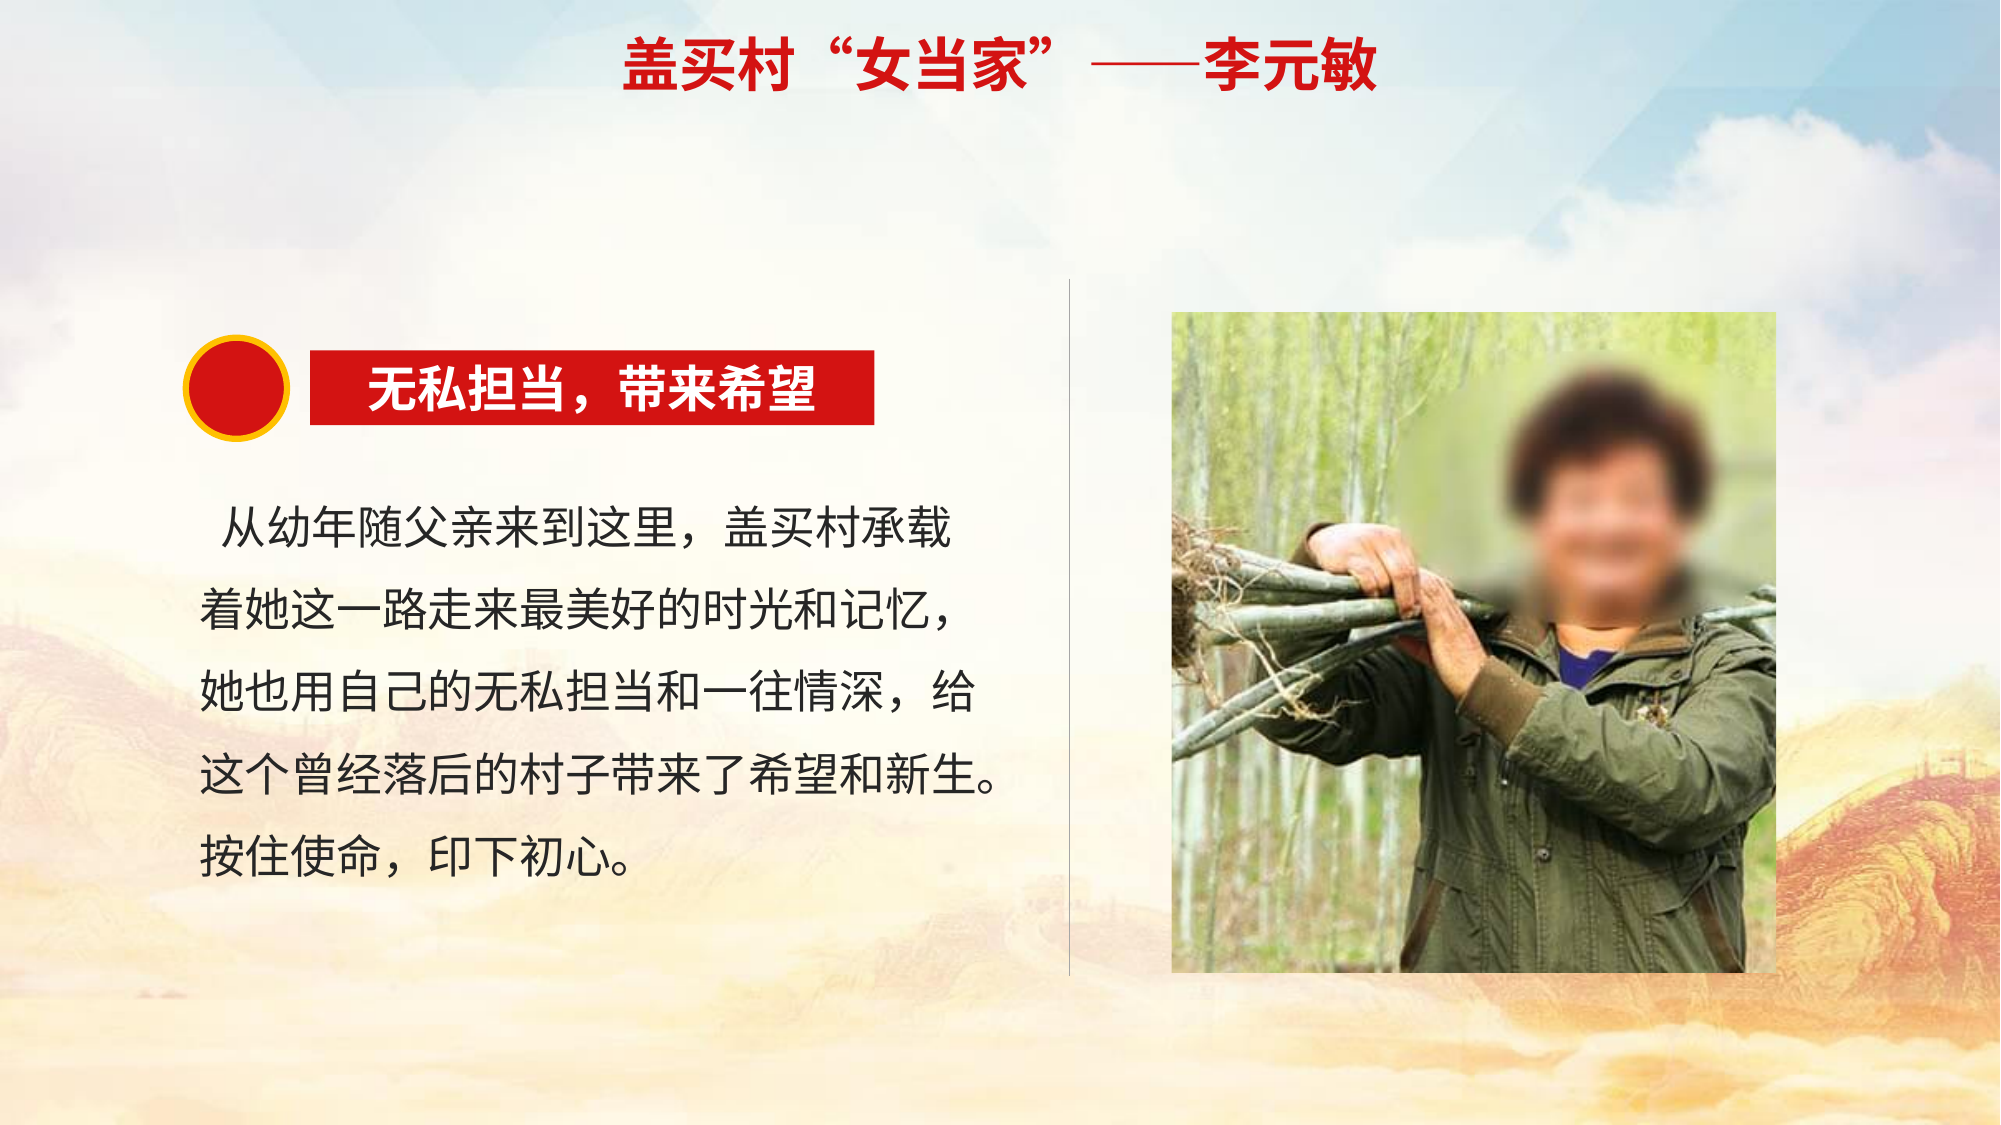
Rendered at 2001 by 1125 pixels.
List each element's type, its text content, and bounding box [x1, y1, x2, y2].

picture [0, 0, 2000, 1125]
text_box [1171, 311, 1777, 973]
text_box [184, 337, 1000, 886]
text_box 盖买村“女当家”——李元敏 [526, 21, 1474, 106]
